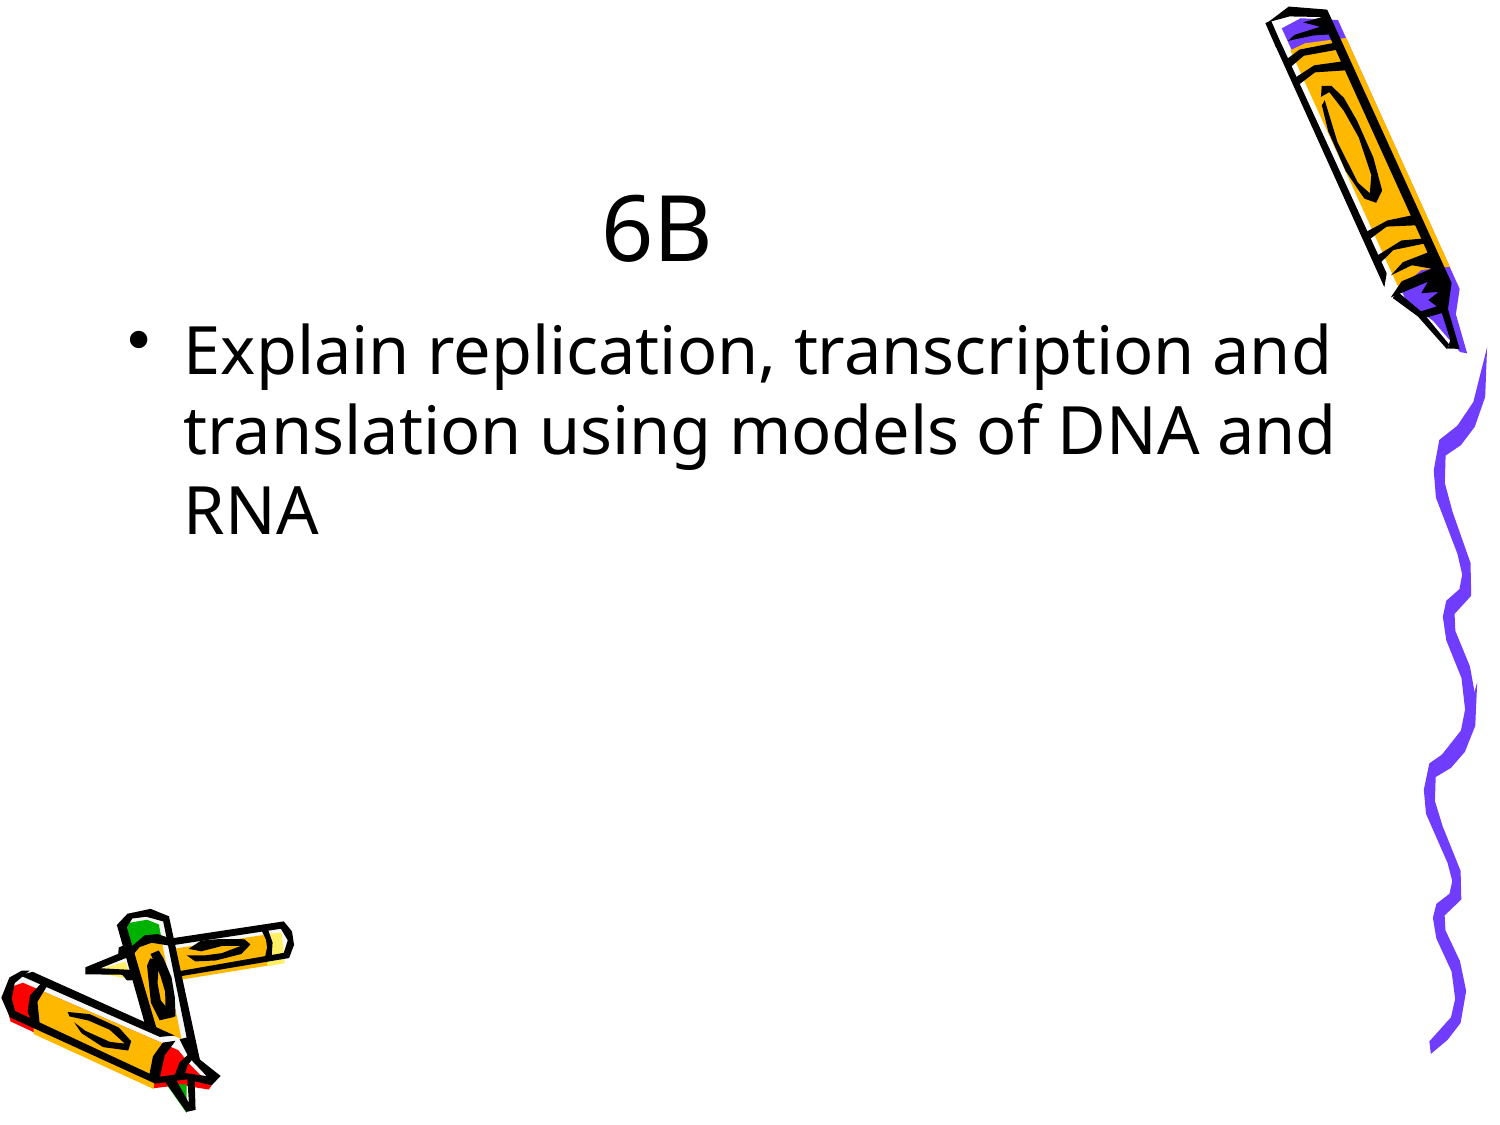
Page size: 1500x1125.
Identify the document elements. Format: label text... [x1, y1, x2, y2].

title 6B [112, 24, 1240, 288]
list Explain replication, transcription and translation using models of DNA and RNA [112, 299, 1376, 901]
